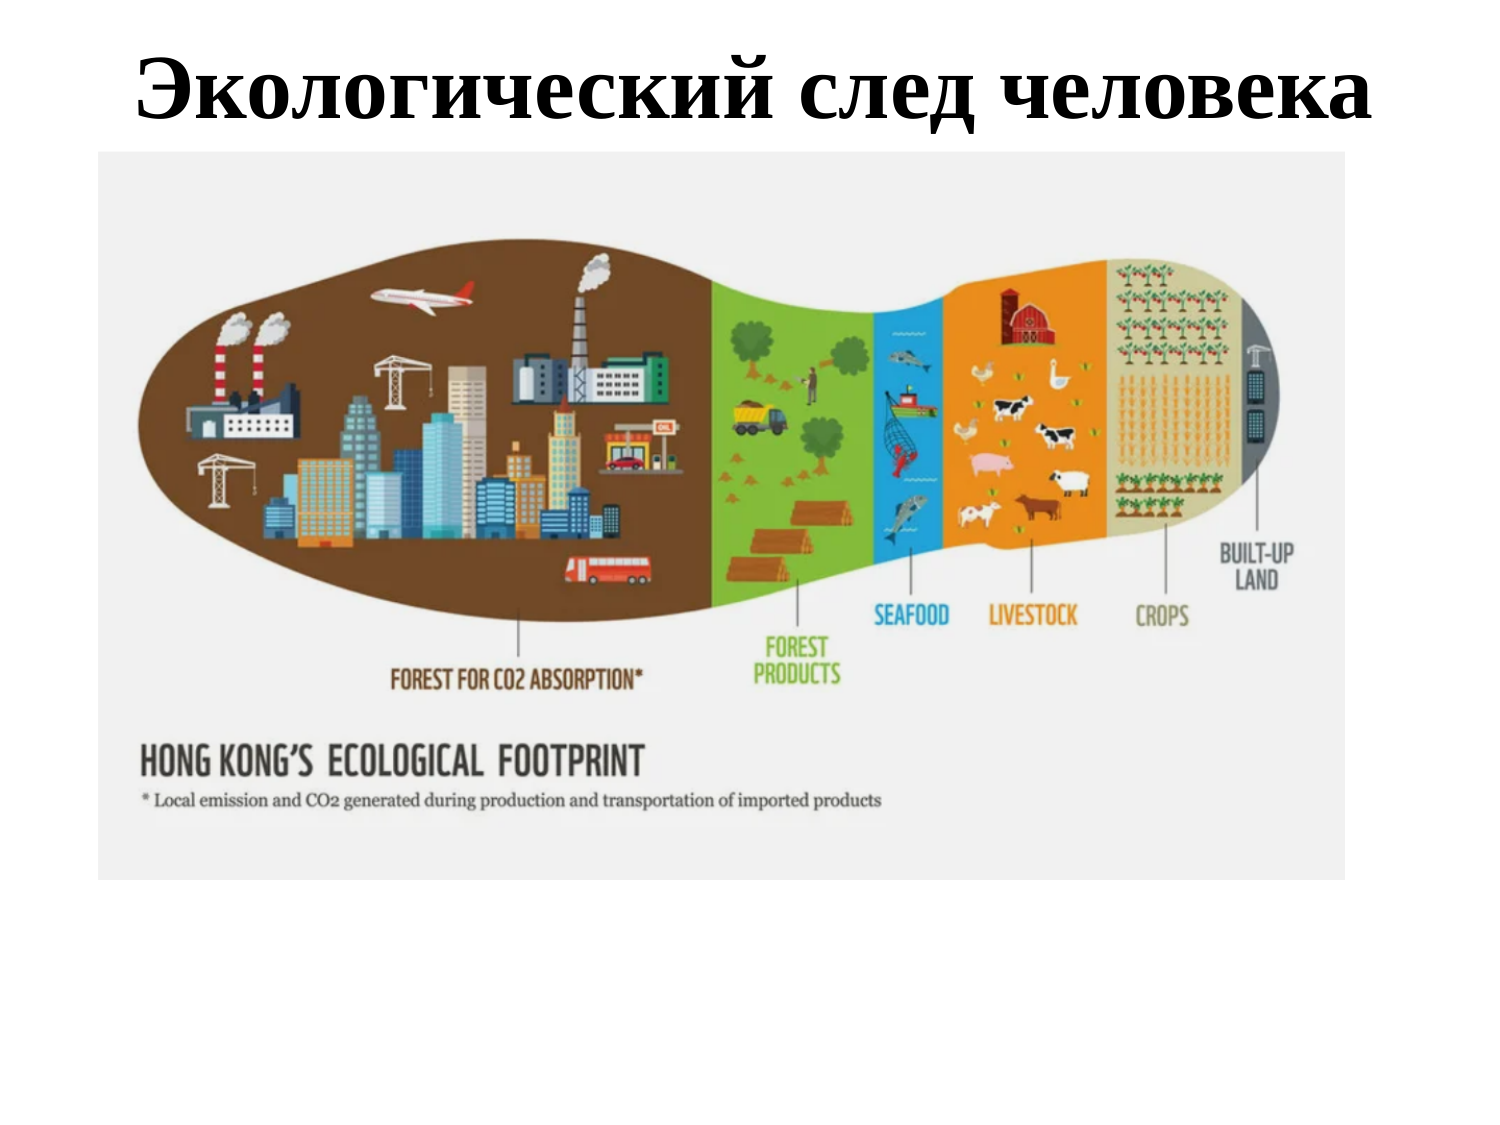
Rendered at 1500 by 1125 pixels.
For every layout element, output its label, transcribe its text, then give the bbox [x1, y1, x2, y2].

text_box Экологический след человека [74, 19, 1434, 144]
picture [80, 145, 1346, 881]
